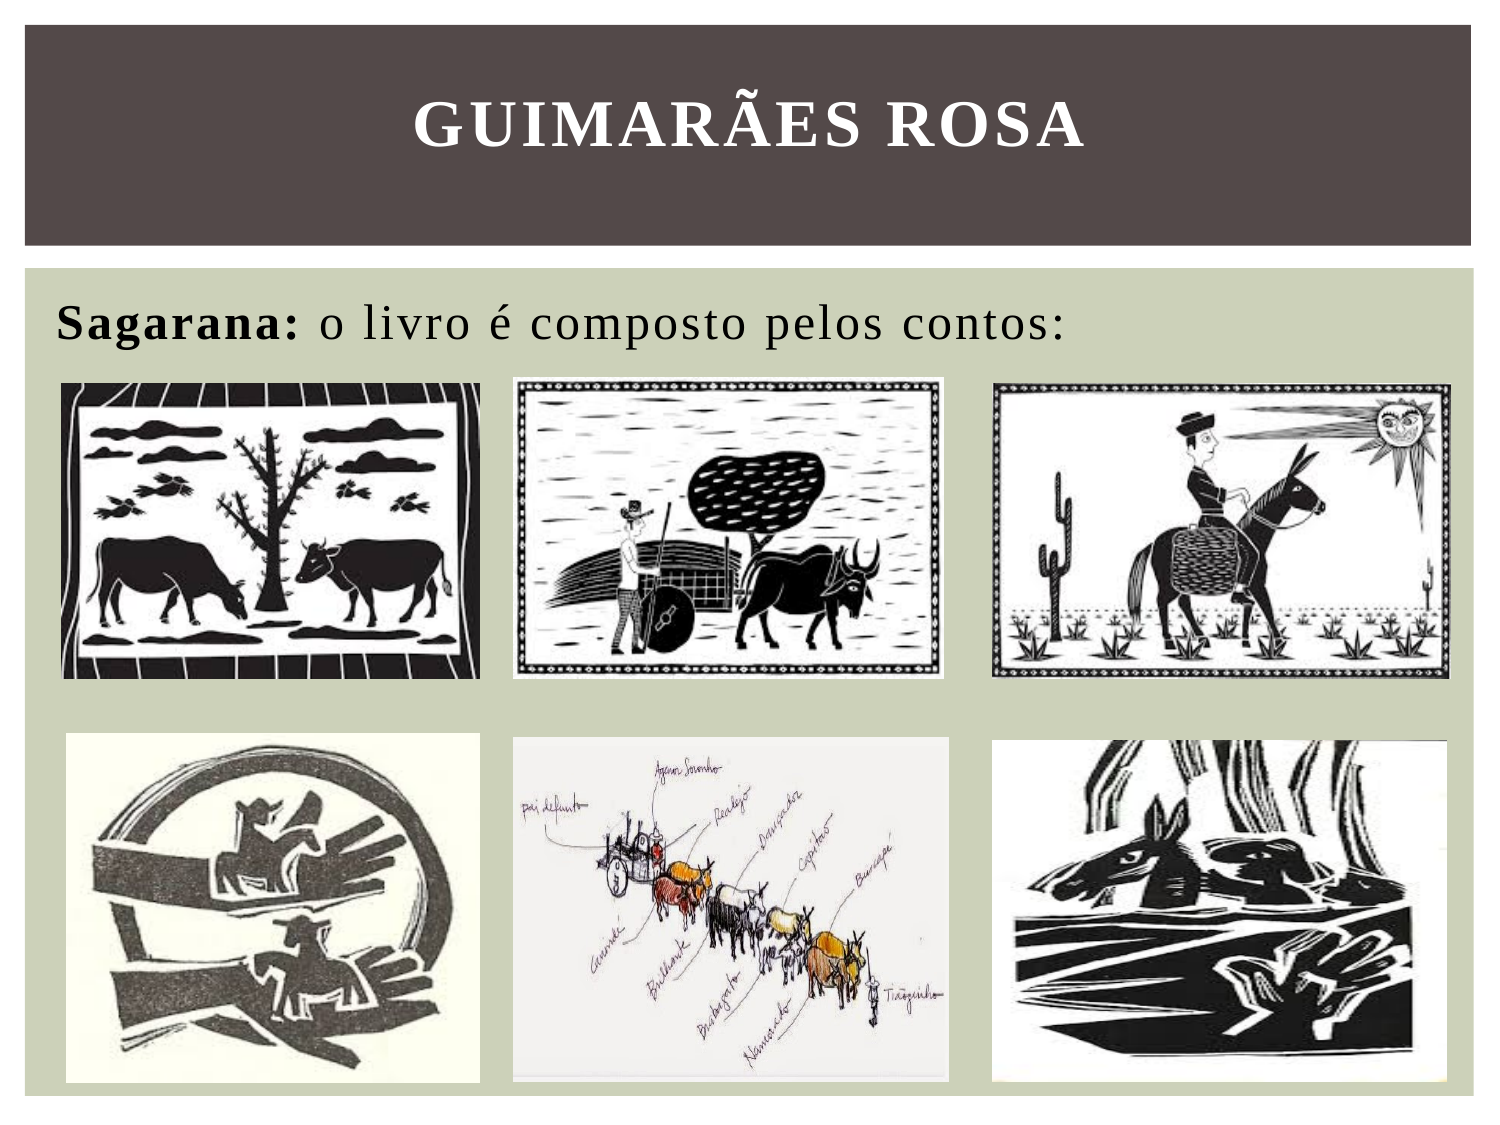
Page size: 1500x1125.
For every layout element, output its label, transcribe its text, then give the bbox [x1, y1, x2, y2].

title GUIMARÃES ROSA [112, 66, 1386, 173]
picture [513, 737, 950, 1082]
picture [992, 740, 1447, 1082]
picture [513, 376, 944, 679]
picture [991, 382, 1451, 679]
picture [61, 382, 480, 679]
picture [66, 733, 480, 1083]
list Sagarana: o livro é composto pelos contos: [41, 231, 1471, 1083]
